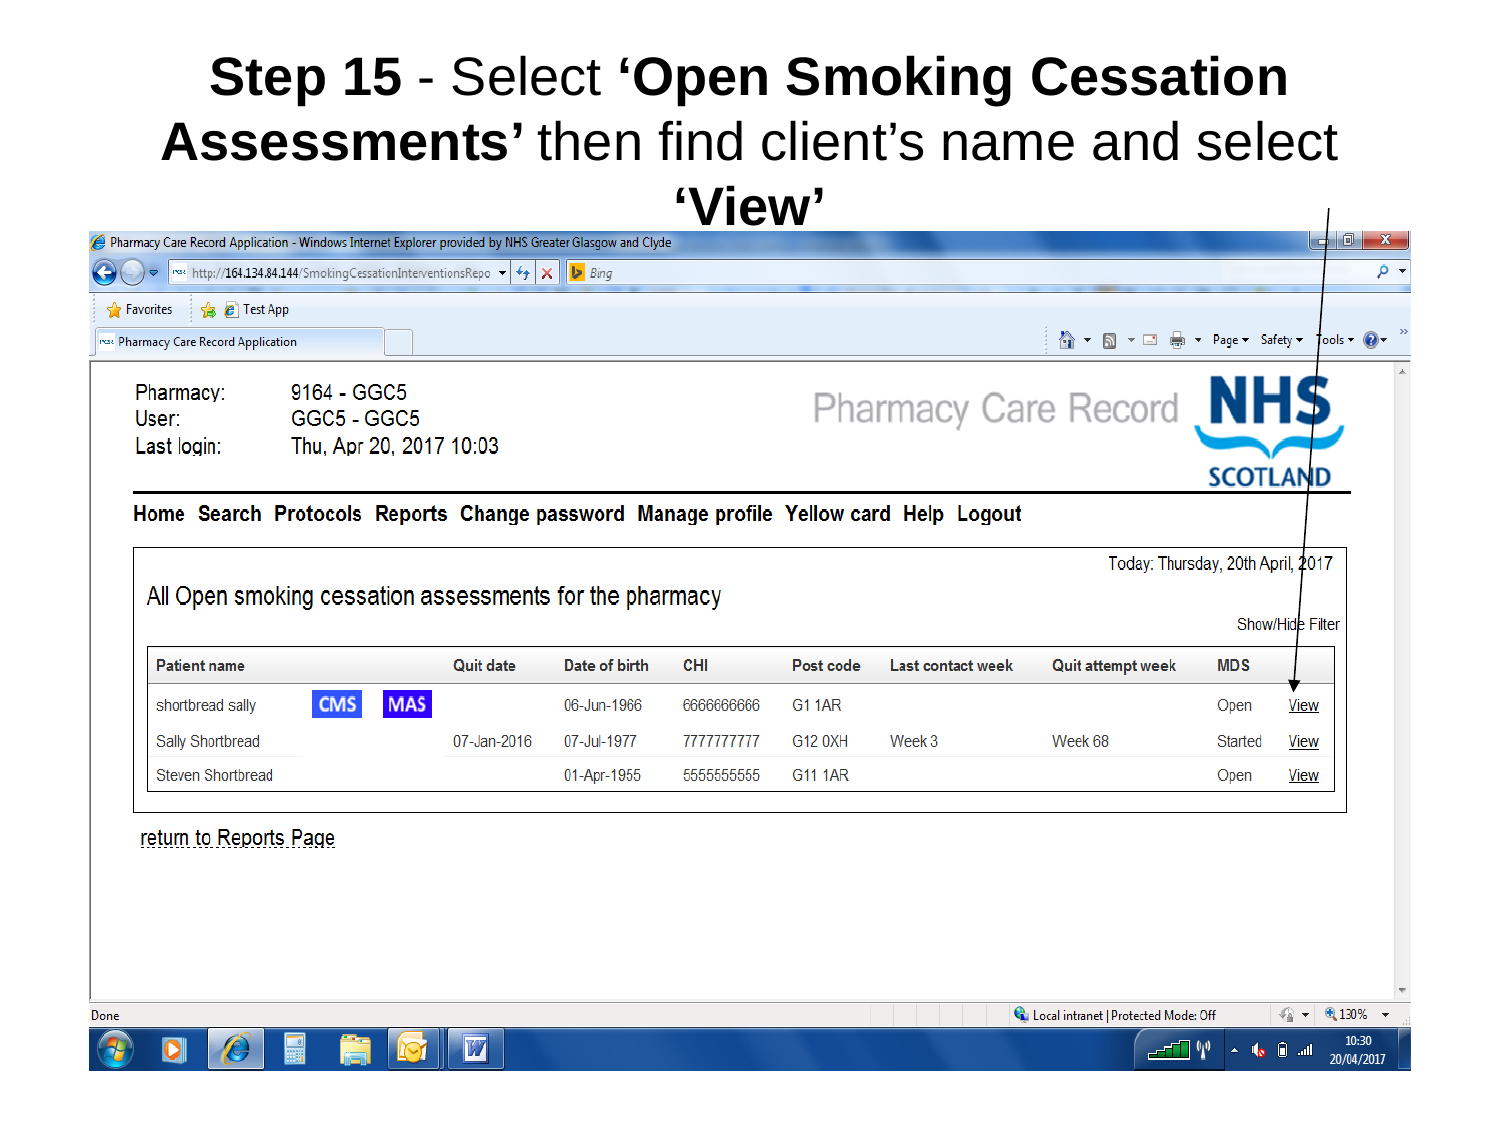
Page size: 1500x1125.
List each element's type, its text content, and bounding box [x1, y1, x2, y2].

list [89, 231, 1411, 1071]
title Step 15 - Select ‘Open Smoking Cessation Assessments’ then find client’s name and select ‘View’ [74, 44, 1426, 233]
